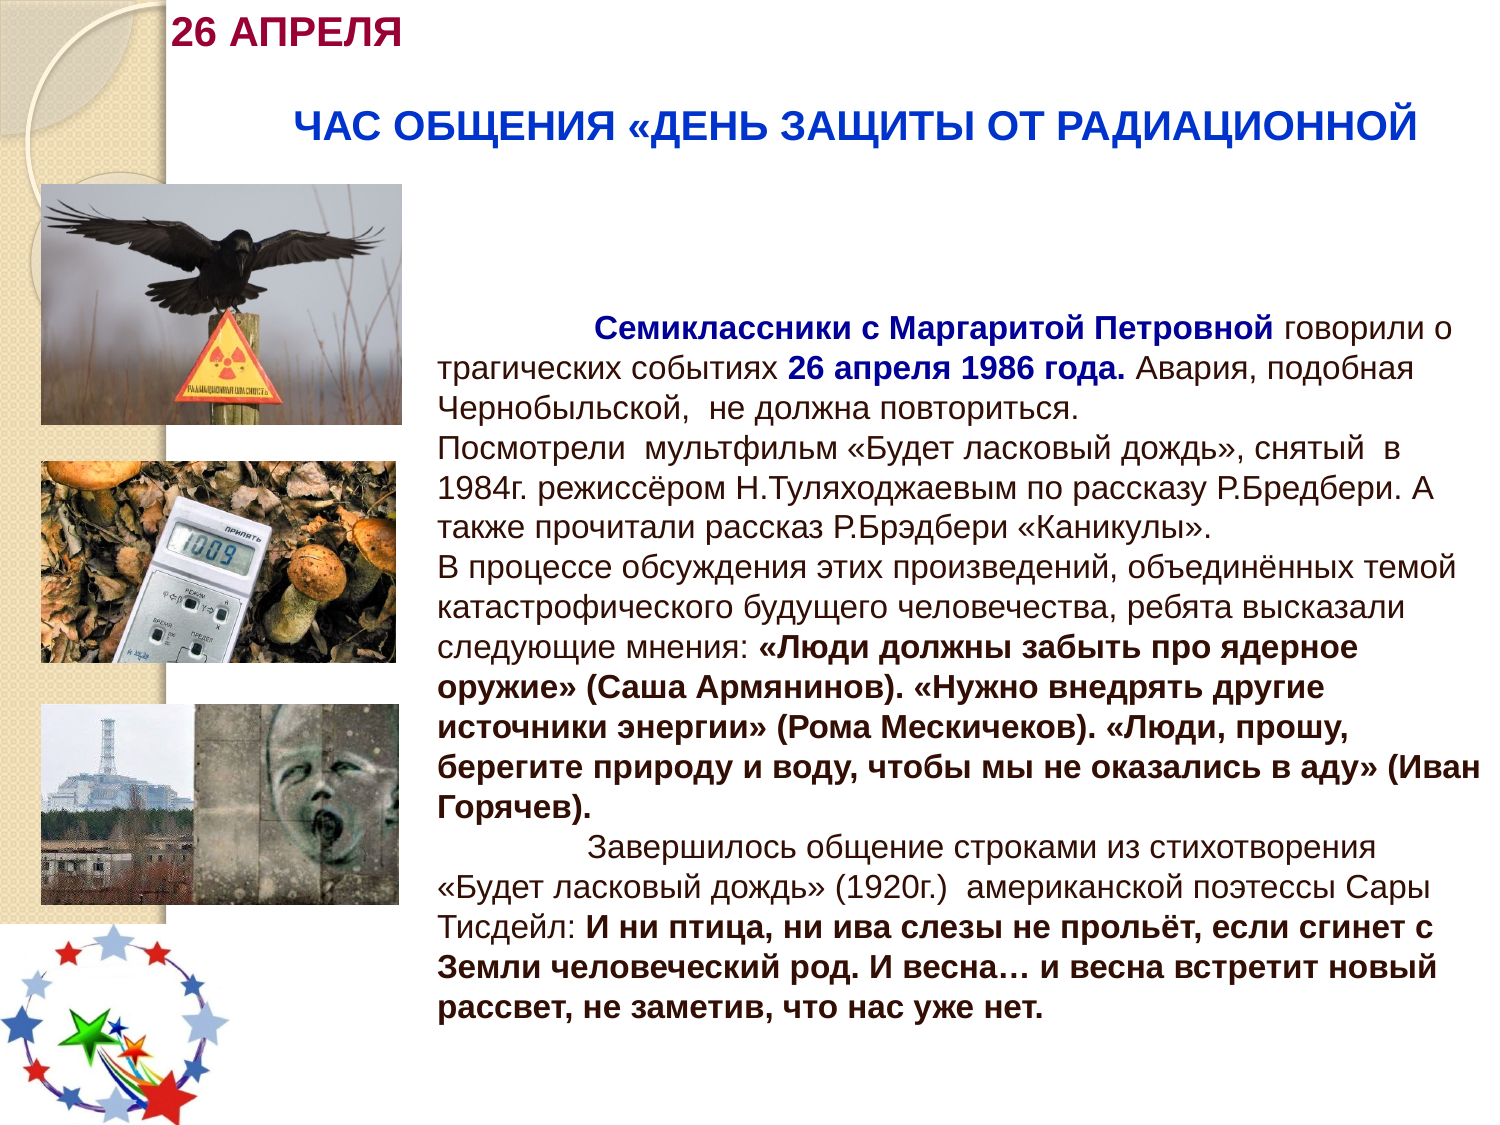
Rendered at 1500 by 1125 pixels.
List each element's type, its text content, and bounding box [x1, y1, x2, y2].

list Семиклассники с Маргаритой Петровной говорили о трагических событиях 26 апреля 1986 года. Авария, подобная Чернобыльской, не должна повториться. Посмотрели мультфильм «Будет ласковый дождь», снятый в 1984г. режиссёром Н.Туляходжаевым по рассказу Р.Бредбери. А также прочитали рассказ Р.Брэдбери «Каникулы». В процессе обсуждения этих произведений, объединённых темой катастрофического будущего человечества, ребята высказали следующие мнения: «Люди должны забыть про ядерное оружие» (Саша Армянинов). «Нужно внедрять другие источники энергии» (Рома Мескичеков). «Люди, прошу, берегите природу и воду, чтобы мы не оказались в аду» (Иван Горячев). Завершилось общение строками из стихотворения «Будет ласковый дождь» (1920г.) американской поэтессы Сары Тисдейл: И ни птица, ни ива слезы не прольёт, если сгинет с Земли человеческий род. И весна… и весна встретит новый рассвет, не заметив, что нас уже нет. [419, 219, 1500, 1083]
picture [0, 923, 230, 1125]
picture [40, 703, 399, 906]
title 26 АПРЕЛЯ ЧАС ОБЩЕНИЯ «ДЕНЬ ЗАЩИТЫ ОТ РАДИАЦИОННОЙ ОПАСНОСТИ» [29, 0, 1500, 185]
picture [40, 461, 396, 663]
picture [40, 184, 402, 426]
